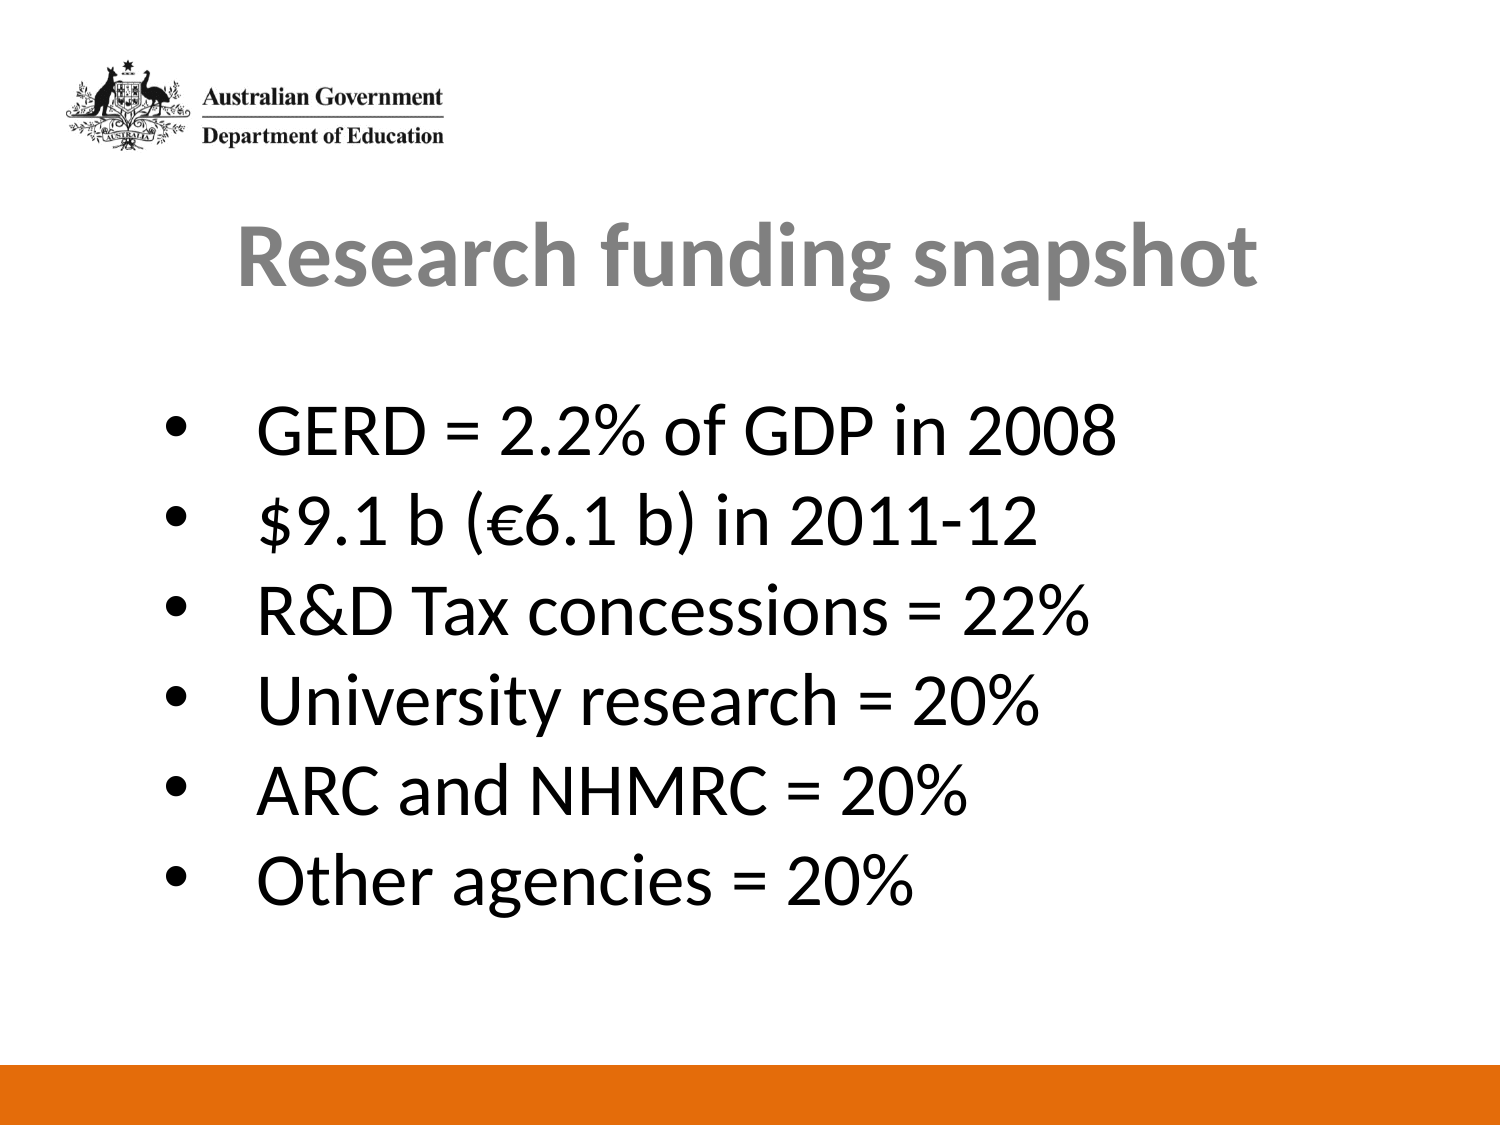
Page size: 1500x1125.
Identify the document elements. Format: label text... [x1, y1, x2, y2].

text_box Research funding snapshot [73, 184, 1424, 315]
picture [64, 57, 445, 153]
picture [0, 1065, 1500, 1125]
text_box GERD = 2.2% of GDP in 2008 $9.1 b (€6.1 b) in 2011-12 R&D Tax concessions = 22% University research = 20% ARC and NHMRC = 20% Other agencies = 20% [148, 373, 1293, 1019]
